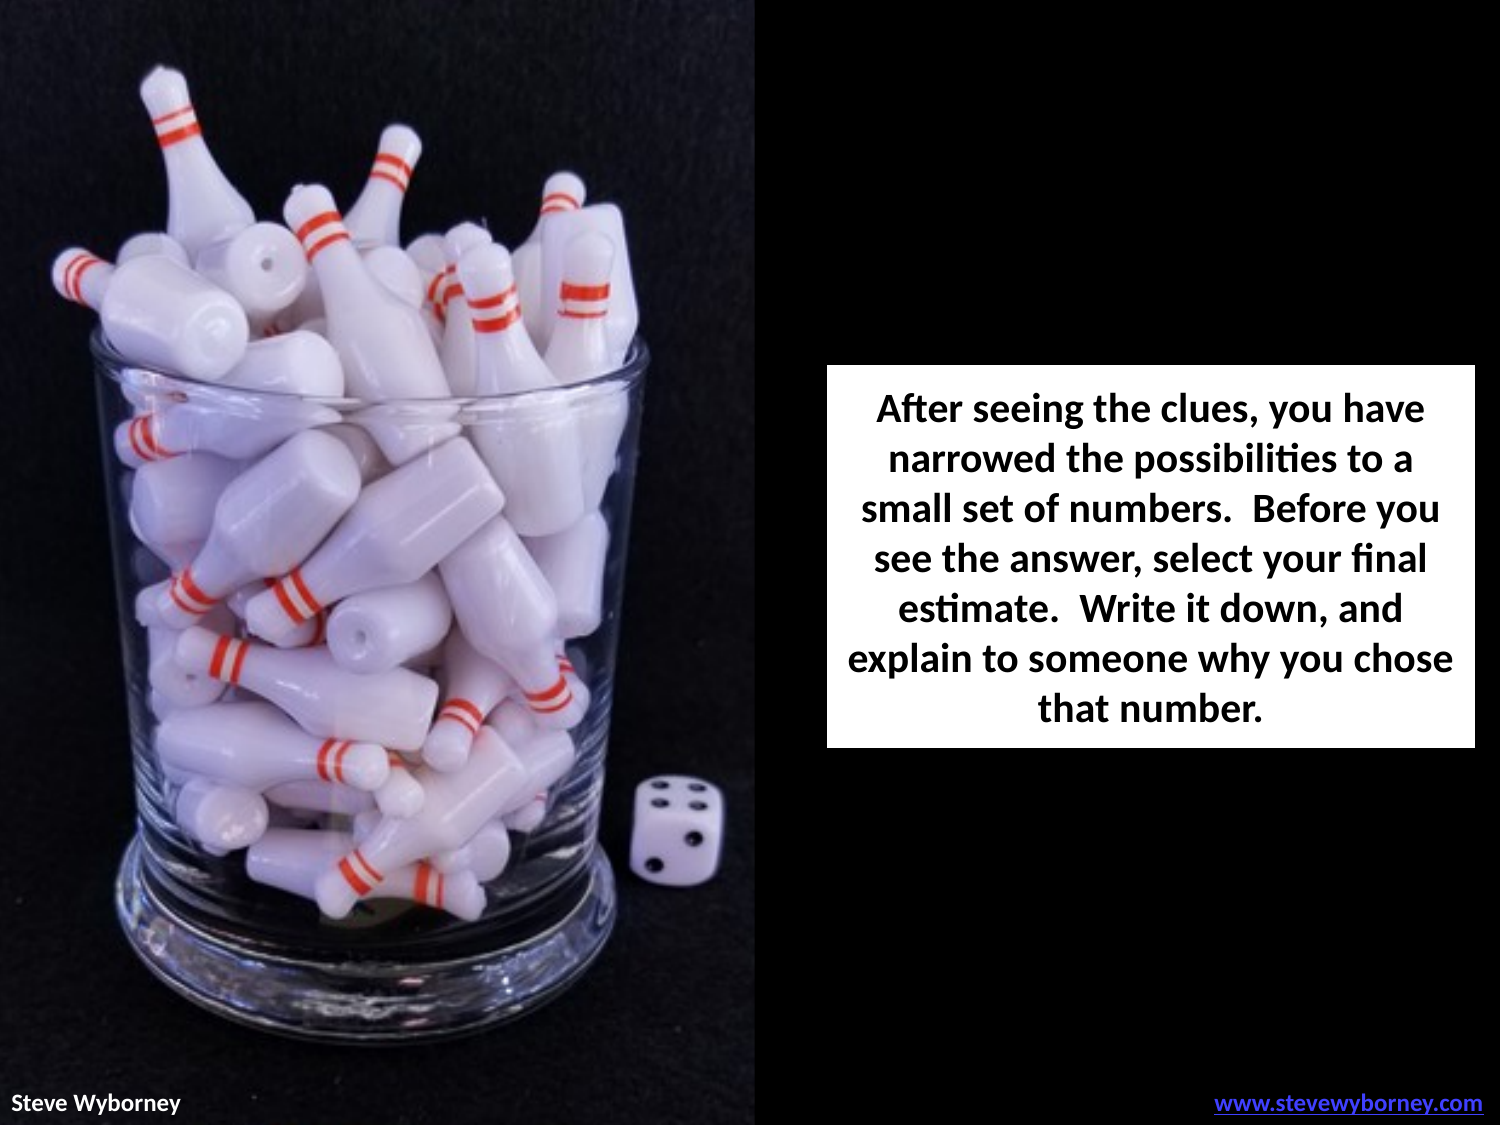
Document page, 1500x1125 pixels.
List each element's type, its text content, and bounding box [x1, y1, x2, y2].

picture [0, 0, 755, 1125]
text_box www.stevewyborney.com [1199, 1079, 1499, 1125]
text_box After seeing the clues, you have narrowed the possibilities to a small set of numbers. Before you see the answer, select your final estimate. Write it down, and explain to someone why you chose that number. [823, 360, 1479, 752]
